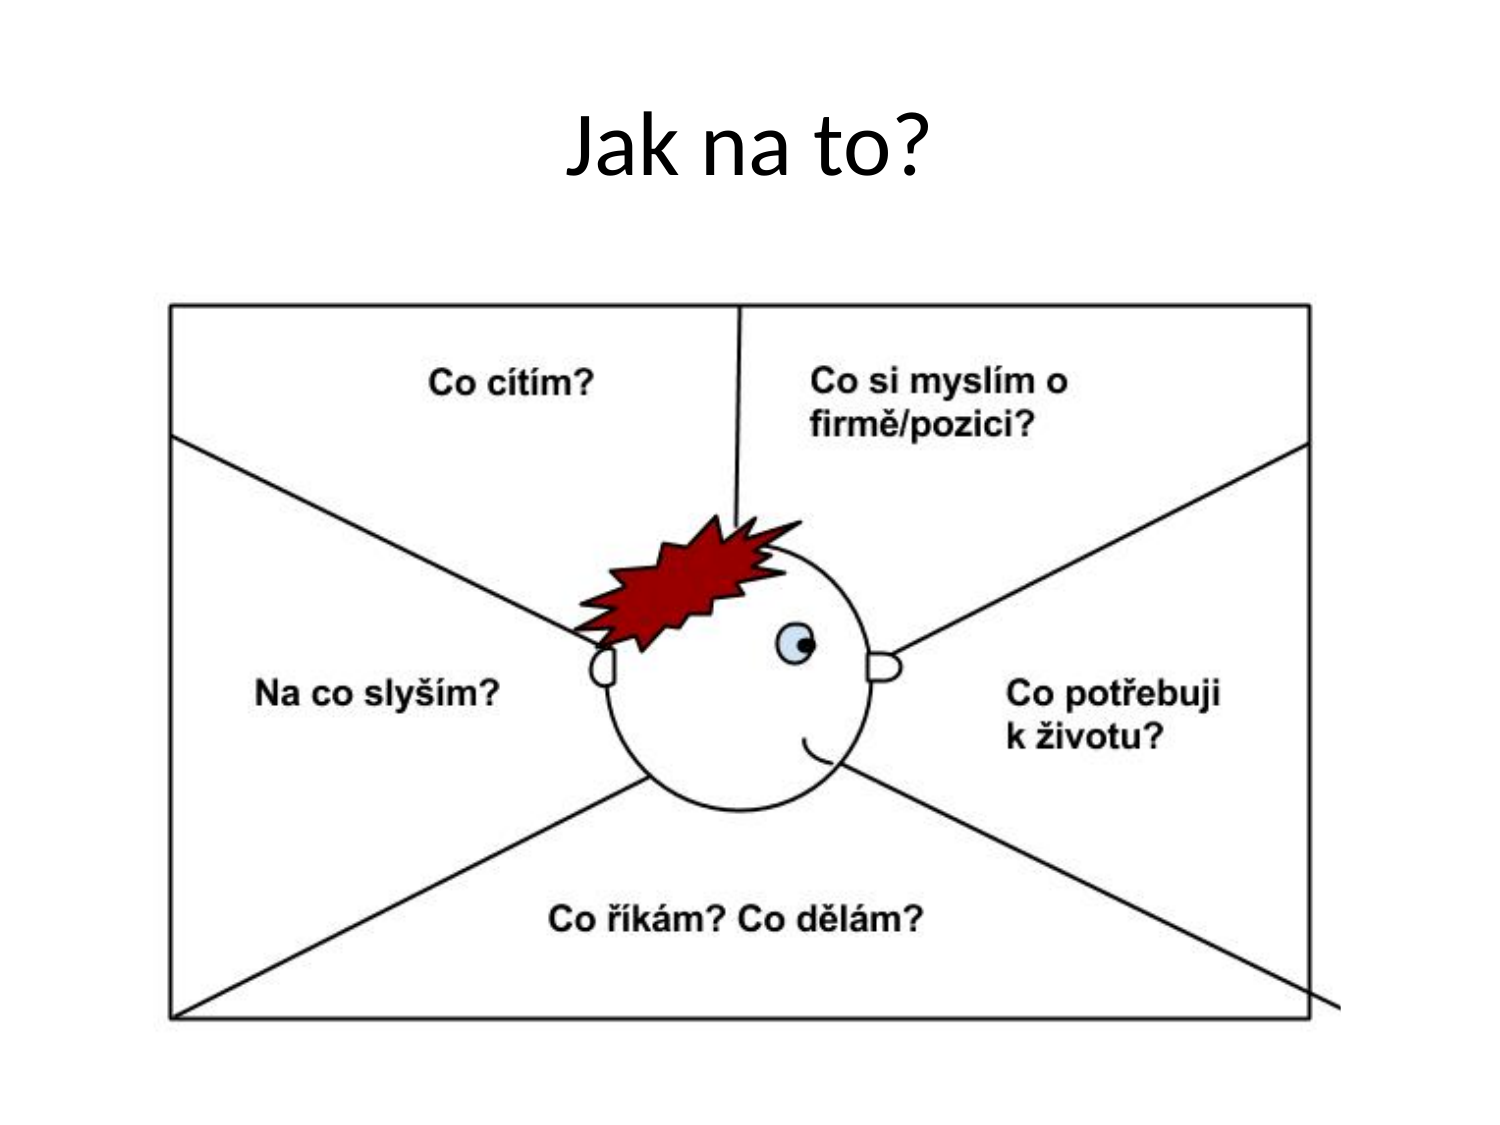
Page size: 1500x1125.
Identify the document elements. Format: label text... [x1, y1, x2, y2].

title Jak na to? [75, 45, 1425, 233]
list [147, 278, 1341, 1043]
